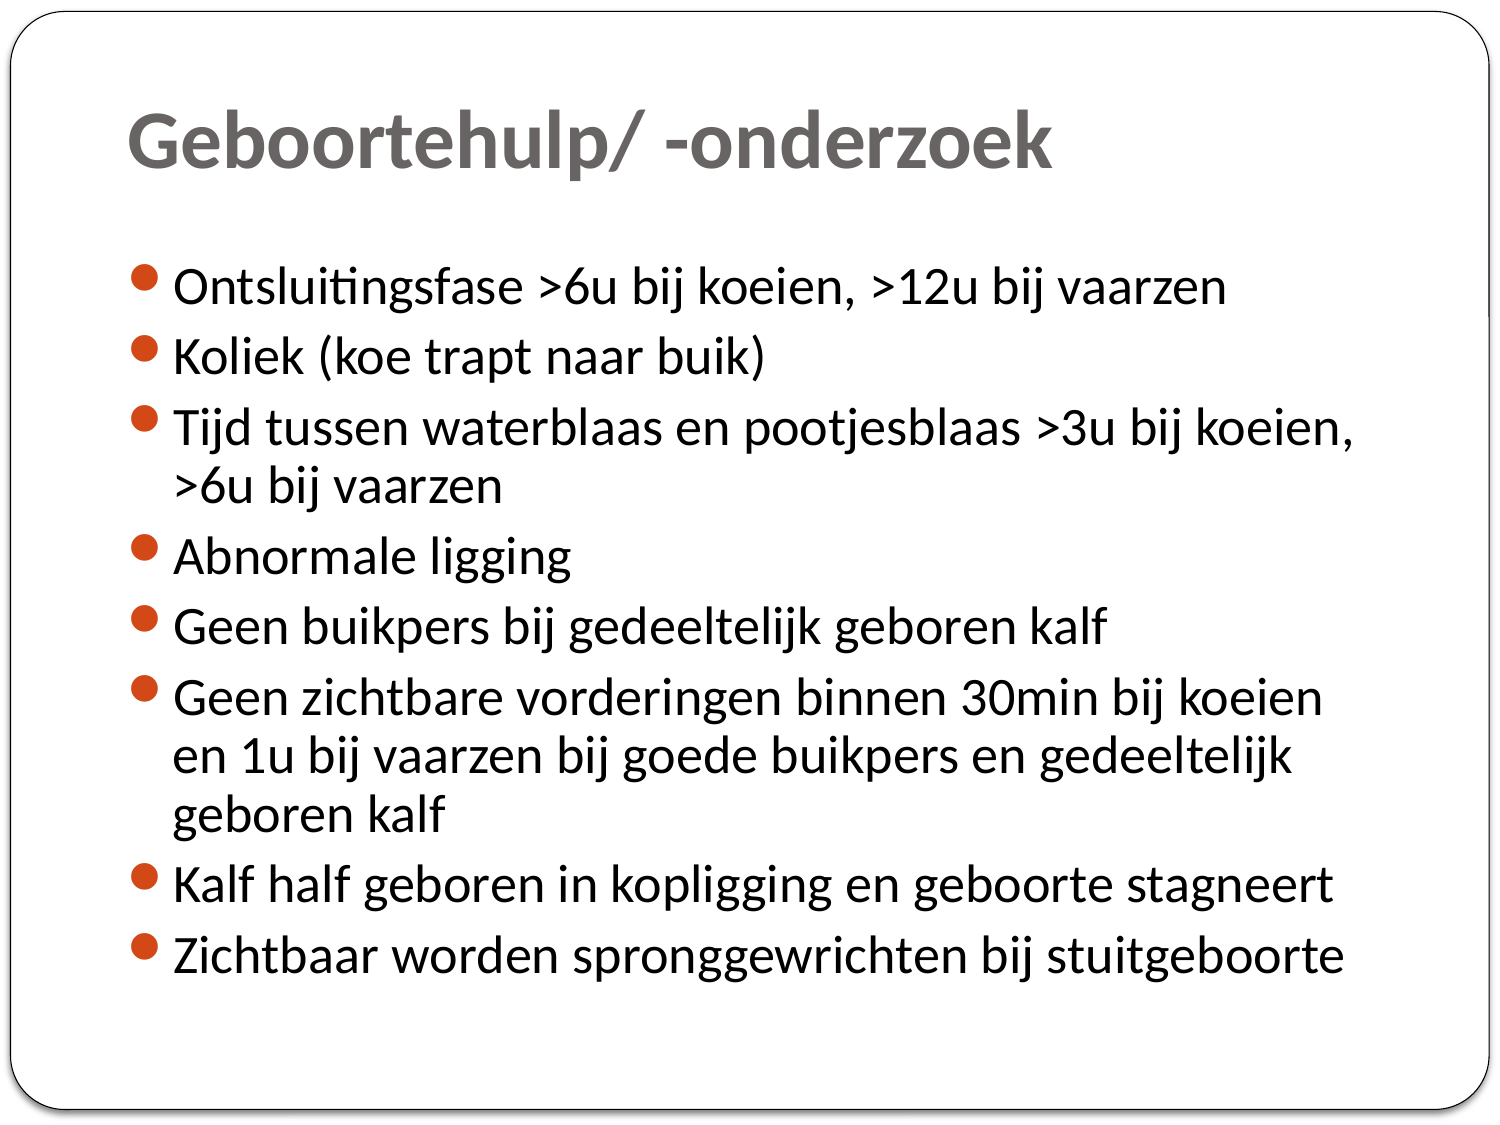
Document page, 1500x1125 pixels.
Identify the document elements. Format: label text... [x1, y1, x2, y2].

title Geboortehulp/ -onderzoek [112, 62, 1388, 200]
list Ontsluitingsfase >6u bij koeien, >12u bij vaarzen Koliek (koe trapt naar buik) Tijd tussen waterblaas en pootjesblaas >3u bij koeien, >6u bij vaarzen Abnormale ligging Geen buikpers bij gedeeltelijk geboren kalf Geen zichtbare vorderingen binnen 30min bij koeien en 1u bij vaarzen bij goede buikpers en gedeeltelijk geboren kalf Kalf half geboren in kopligging en geboorte stagneert Zichtbaar worden spronggewrichten bij stuitgeboorte [112, 249, 1388, 1000]
